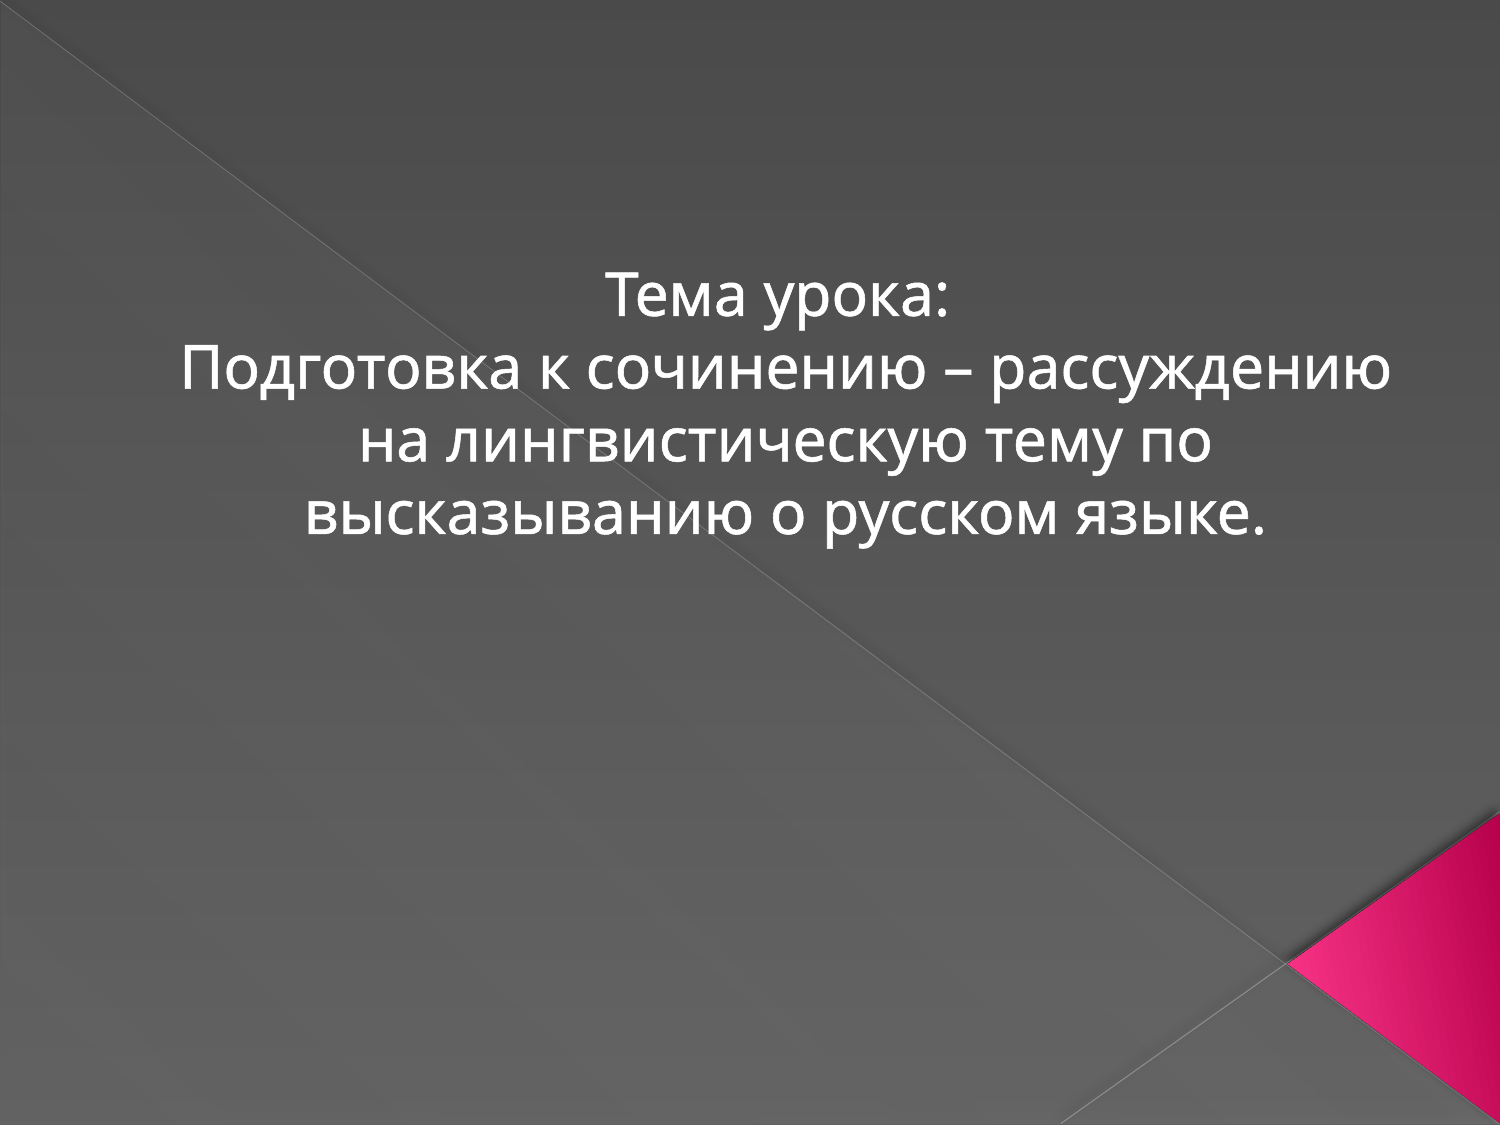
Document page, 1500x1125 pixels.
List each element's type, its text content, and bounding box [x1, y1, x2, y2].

title Тема урока: Подготовка к сочинению – рассуждению на лингвистическую тему по высказыванию о русском языке. [76, 243, 1412, 657]
